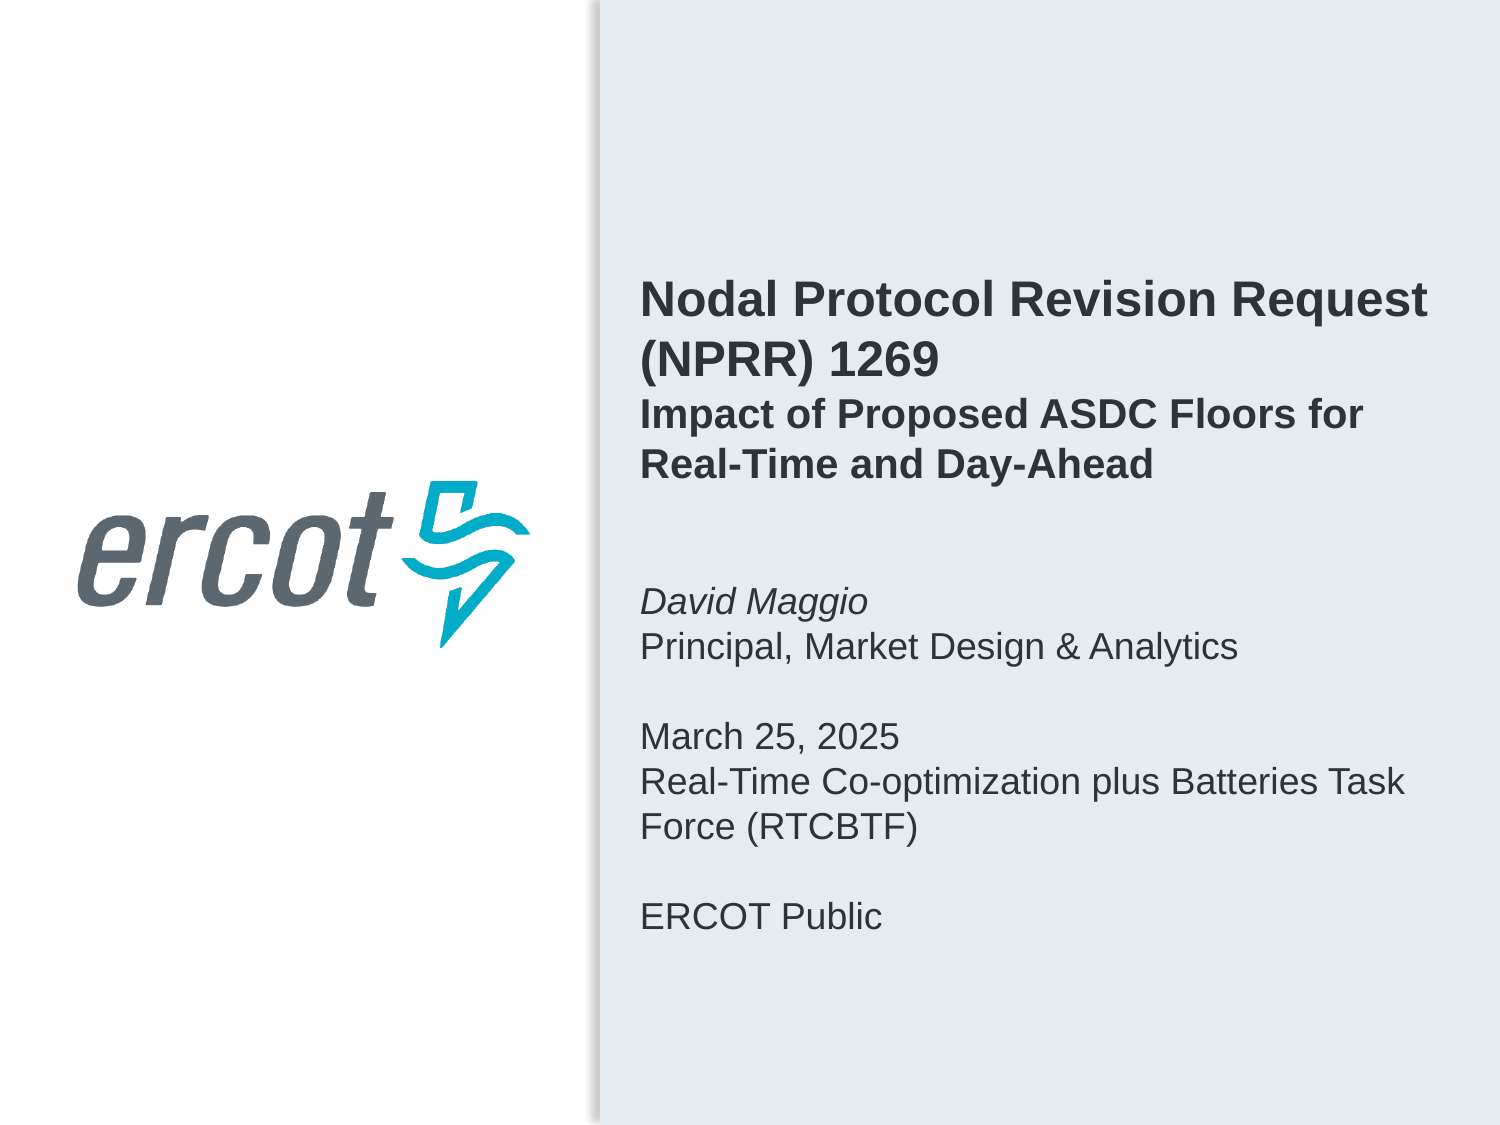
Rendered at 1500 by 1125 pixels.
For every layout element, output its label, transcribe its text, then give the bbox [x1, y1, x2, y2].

picture [68, 471, 538, 654]
text_box Nodal Protocol Revision Request (NPRR) 1269 Impact of Proposed ASDC Floors for Real-Time and Day-Ahead David Maggio Principal, Market Design & Analytics March 25, 2025 Real-Time Co-optimization plus Batteries Task Force (RTCBTF) ERCOT Public [624, 259, 1484, 945]
